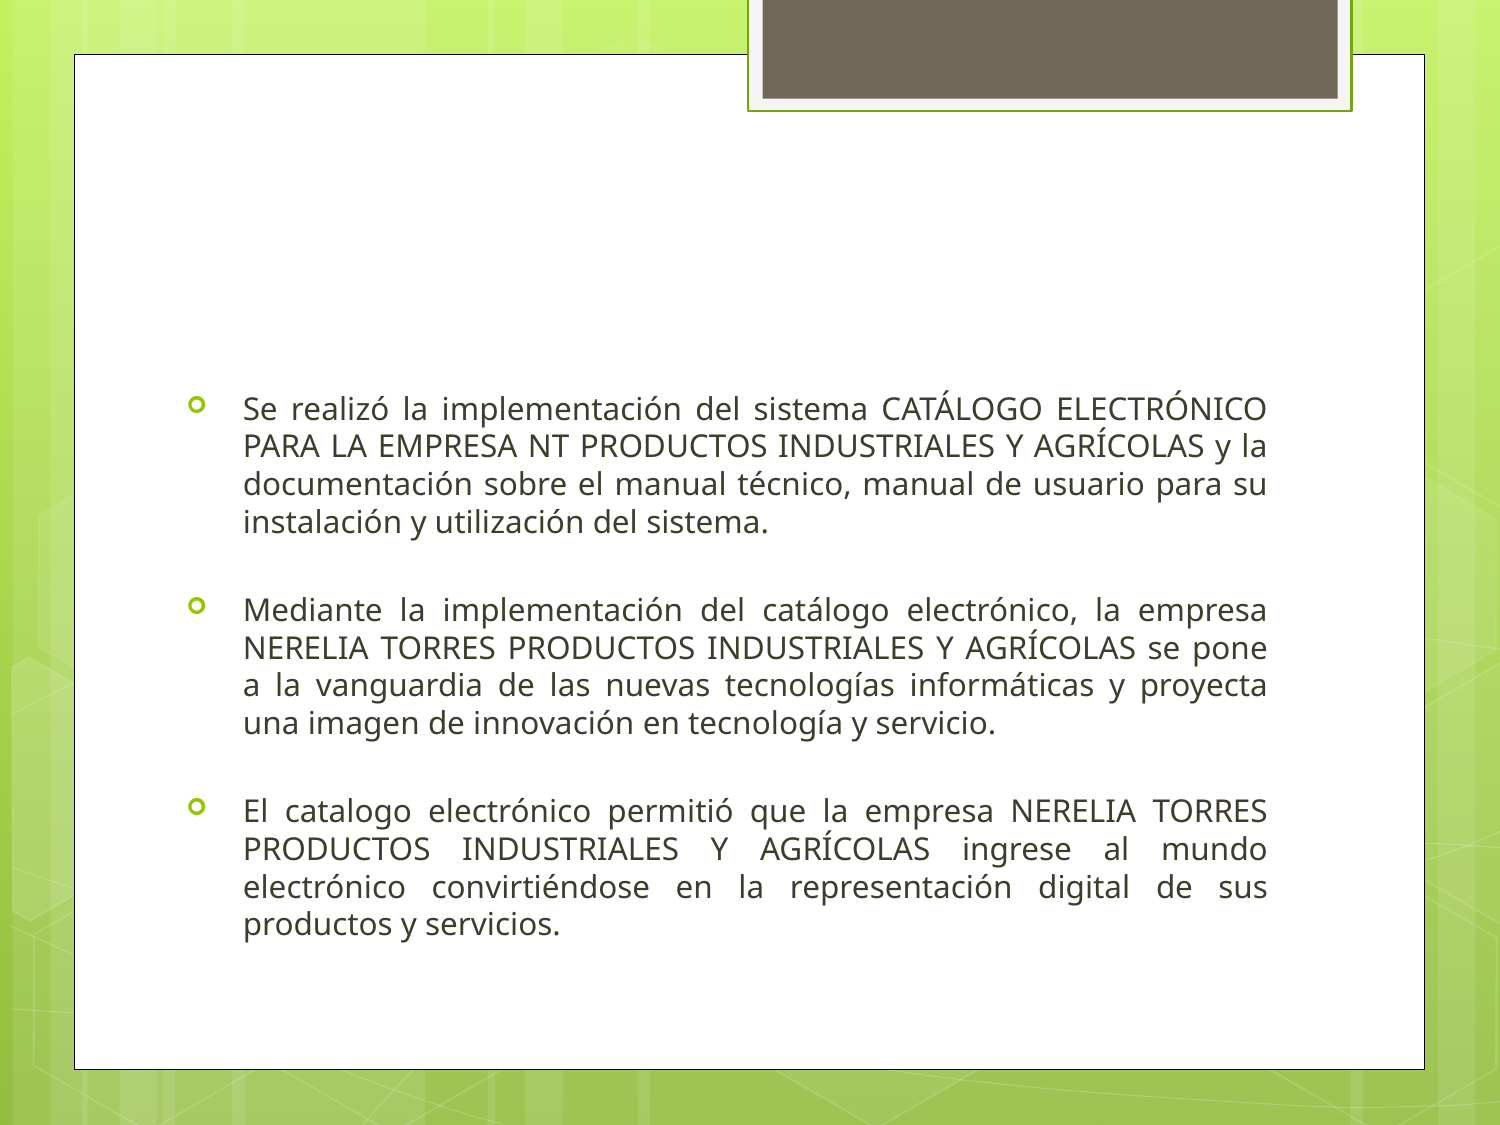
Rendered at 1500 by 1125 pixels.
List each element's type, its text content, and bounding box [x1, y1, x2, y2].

list Se realizó la implementación del sistema CATÁLOGO ELECTRÓNICO PARA LA EMPRESA NT PRODUCTOS INDUSTRIALES Y AGRÍCOLAS y la documentación sobre el manual técnico, manual de usuario para su instalación y utilización del sistema. Mediante la implementación del catálogo electrónico, la empresa NERELIA TORRES PRODUCTOS INDUSTRIALES Y AGRÍCOLAS se pone a la vanguardia de las nuevas tecnologías informáticas y proyecta una imagen de innovación en tecnología y servicio. El catalogo electrónico permitió que la empresa NERELIA TORRES PRODUCTOS INDUSTRIALES Y AGRÍCOLAS ingrese al mundo electrónico convirtiéndose en la representación digital de sus productos y servicios. [171, 381, 1283, 957]
